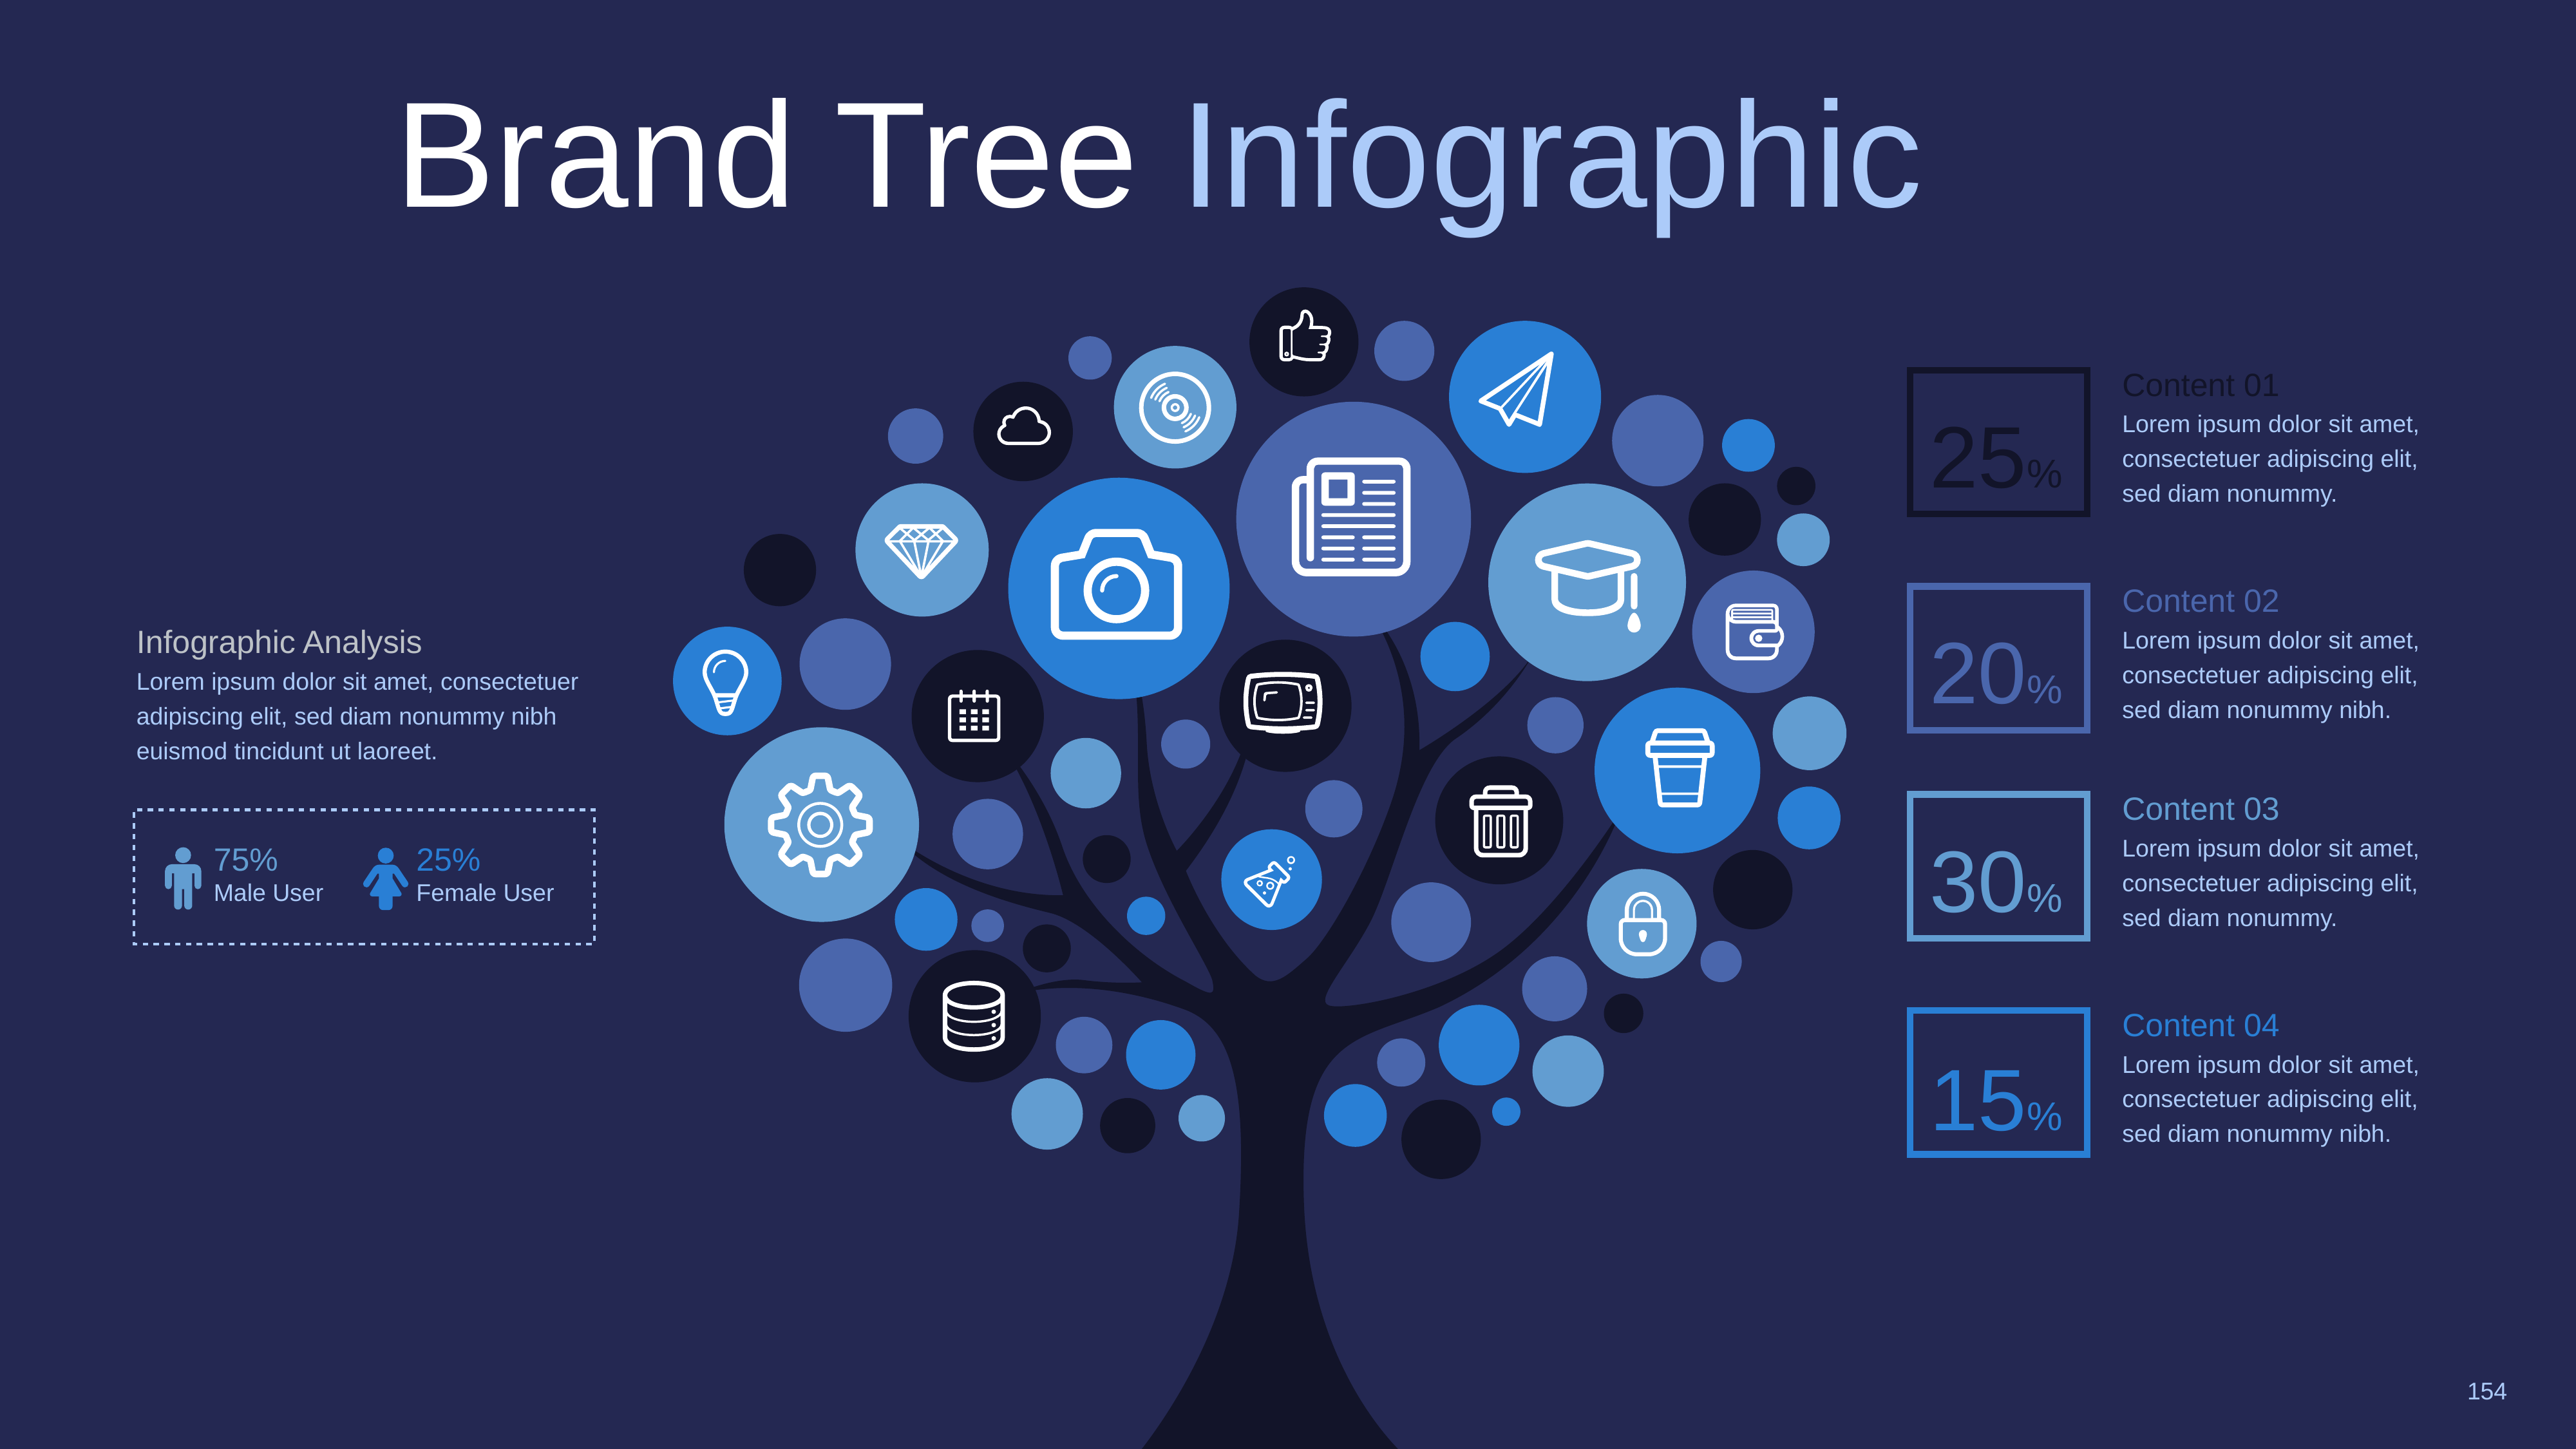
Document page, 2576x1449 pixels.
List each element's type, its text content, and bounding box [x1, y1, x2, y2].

text_box [1522, 956, 1587, 1021]
text_box [1420, 629, 1485, 692]
text_box [1126, 1019, 1196, 1090]
text_box [1161, 719, 1211, 769]
text_box [1492, 1097, 1520, 1126]
text_box Content 04 Lorem ipsum dolor sit amet, consectetuer adipiscing elit, sed diam nonummy nibh. [2122, 996, 2433, 1162]
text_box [973, 381, 1074, 482]
text_box [799, 938, 893, 1032]
text_box [743, 534, 817, 607]
text_box [1391, 882, 1472, 962]
text_box [1532, 1035, 1604, 1107]
text_box [887, 408, 943, 464]
text_box Content 03 Lorem ipsum dolor sit amet, consectetuer adipiscing elit, sed diam nonummy. [2122, 780, 2433, 945]
title Brand Tree Infographic [0, 52, 2318, 155]
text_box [1594, 687, 1761, 854]
text_box [1068, 336, 1110, 380]
text_box [1439, 1005, 1520, 1086]
text_box [971, 909, 1004, 942]
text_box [165, 838, 348, 919]
text_box [1023, 924, 1071, 972]
text_box [1100, 1097, 1155, 1153]
text_box [925, 641, 1599, 1449]
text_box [1435, 756, 1564, 885]
text_box Content 01 Lorem ipsum dolor sit amet, consectetuer adipiscing elit, sed diam nonummy. [2122, 356, 2433, 521]
text_box [1127, 896, 1166, 935]
text_box [1612, 395, 1704, 478]
text_box [952, 799, 1023, 869]
text_box Infographic Analysis Lorem ipsum dolor sit amet, consectetuer adipiscing elit, sed diam nonummy nibh euismod tincidunt ut laoreet. [136, 613, 592, 779]
text_box [799, 618, 891, 710]
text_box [1113, 345, 1237, 469]
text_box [1587, 868, 1697, 979]
text_box [1604, 993, 1643, 1034]
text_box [363, 838, 573, 919]
text_box [1401, 1099, 1481, 1179]
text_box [1488, 483, 1687, 681]
text_box [1909, 370, 2087, 515]
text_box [1236, 401, 1472, 637]
text_box Content 02 Lorem ipsum dolor sit amet, consectetuer adipiscing elit, sed diam nonummy nibh. [2122, 572, 2433, 737]
text_box [1050, 737, 1121, 809]
text_box [1772, 696, 1847, 770]
text_box [1377, 1038, 1426, 1087]
text_box [1722, 419, 1775, 472]
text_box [672, 626, 782, 736]
text_box [1909, 1010, 2087, 1155]
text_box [1448, 320, 1602, 473]
text_box [1323, 1084, 1387, 1147]
text_box [1713, 852, 1793, 930]
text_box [855, 483, 989, 617]
text_box [133, 810, 594, 944]
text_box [1249, 287, 1359, 397]
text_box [1008, 477, 1230, 699]
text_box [724, 726, 920, 922]
text_box [1527, 697, 1584, 752]
text_box [1909, 586, 2087, 730]
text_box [1692, 570, 1815, 694]
text_box [1692, 483, 1761, 556]
text_box 154 [2461, 1364, 2513, 1410]
text_box [1305, 780, 1363, 838]
text_box [1011, 1078, 1083, 1150]
text_box [1083, 835, 1131, 884]
text_box [1909, 794, 2087, 938]
text_box [1374, 321, 1435, 381]
text_box [1777, 786, 1841, 849]
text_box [1221, 829, 1322, 931]
text_box [1056, 1016, 1113, 1074]
text_box [895, 887, 958, 946]
text_box [1777, 513, 1830, 565]
text_box [1777, 466, 1815, 506]
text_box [911, 649, 1045, 782]
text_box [908, 950, 1041, 1083]
text_box [1179, 1095, 1226, 1142]
text_box [1703, 940, 1742, 983]
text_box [1219, 639, 1352, 772]
